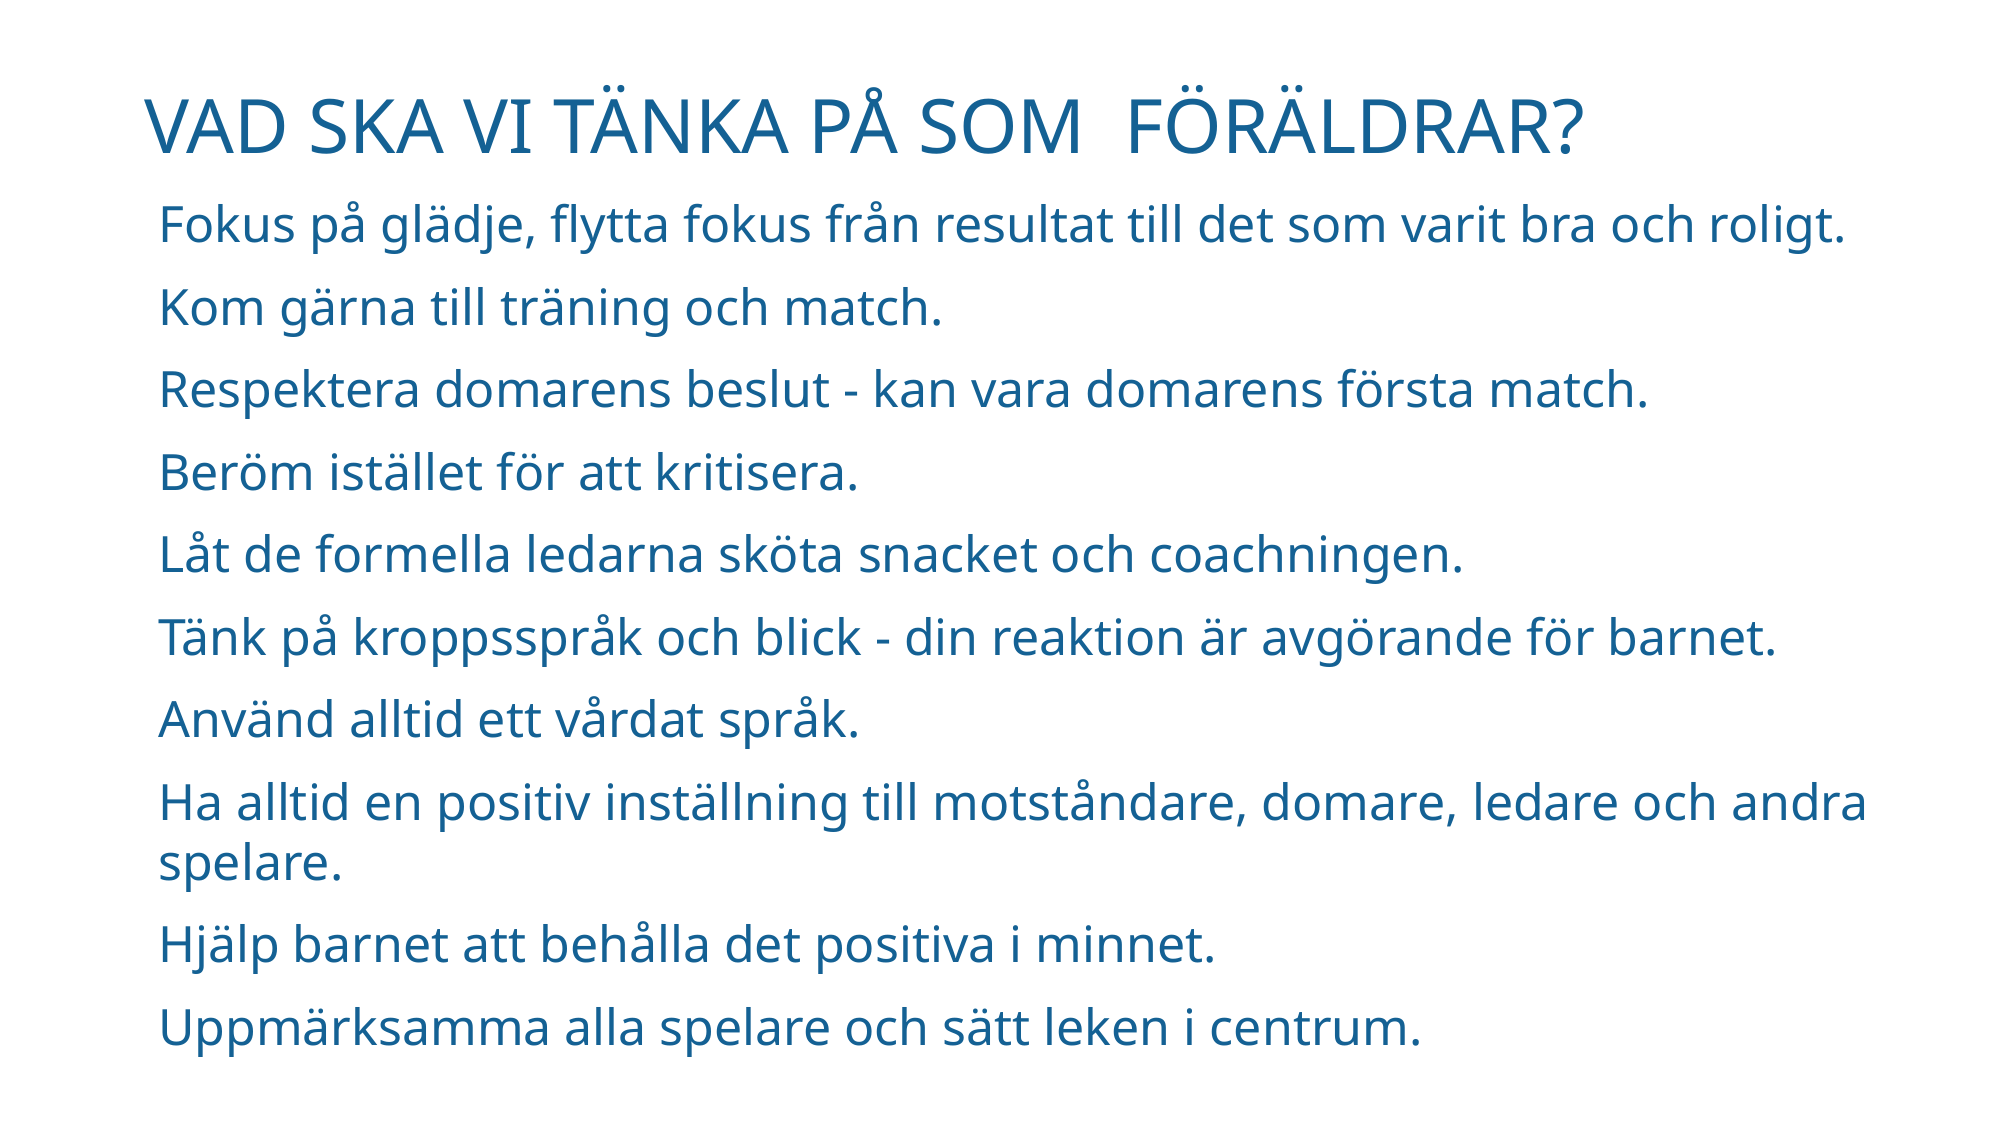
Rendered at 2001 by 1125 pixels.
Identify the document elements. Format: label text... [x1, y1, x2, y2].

title Vad ska vi tänka på som föräldrar? [129, 0, 1785, 168]
list Fokus på glädje, flytta fokus från resultat till det som varit bra och roligt. Kom gärna till träning och match. Respektera domarens beslut - kan vara domarens första match. Beröm istället för att kritisera. Låt de formella ledarna sköta snacket och coachningen. Tänk på kroppsspråk och blick - din reaktion är avgörande för barnet. Använd alltid ett vårdat språk. Ha alltid en positiv inställning till motståndare, domare, ledare och andra spelare. Hjälp barnet att behålla det positiva i minnet. Uppmärksamma alla spelare och sätt leken i centrum. [96, 168, 1940, 1080]
